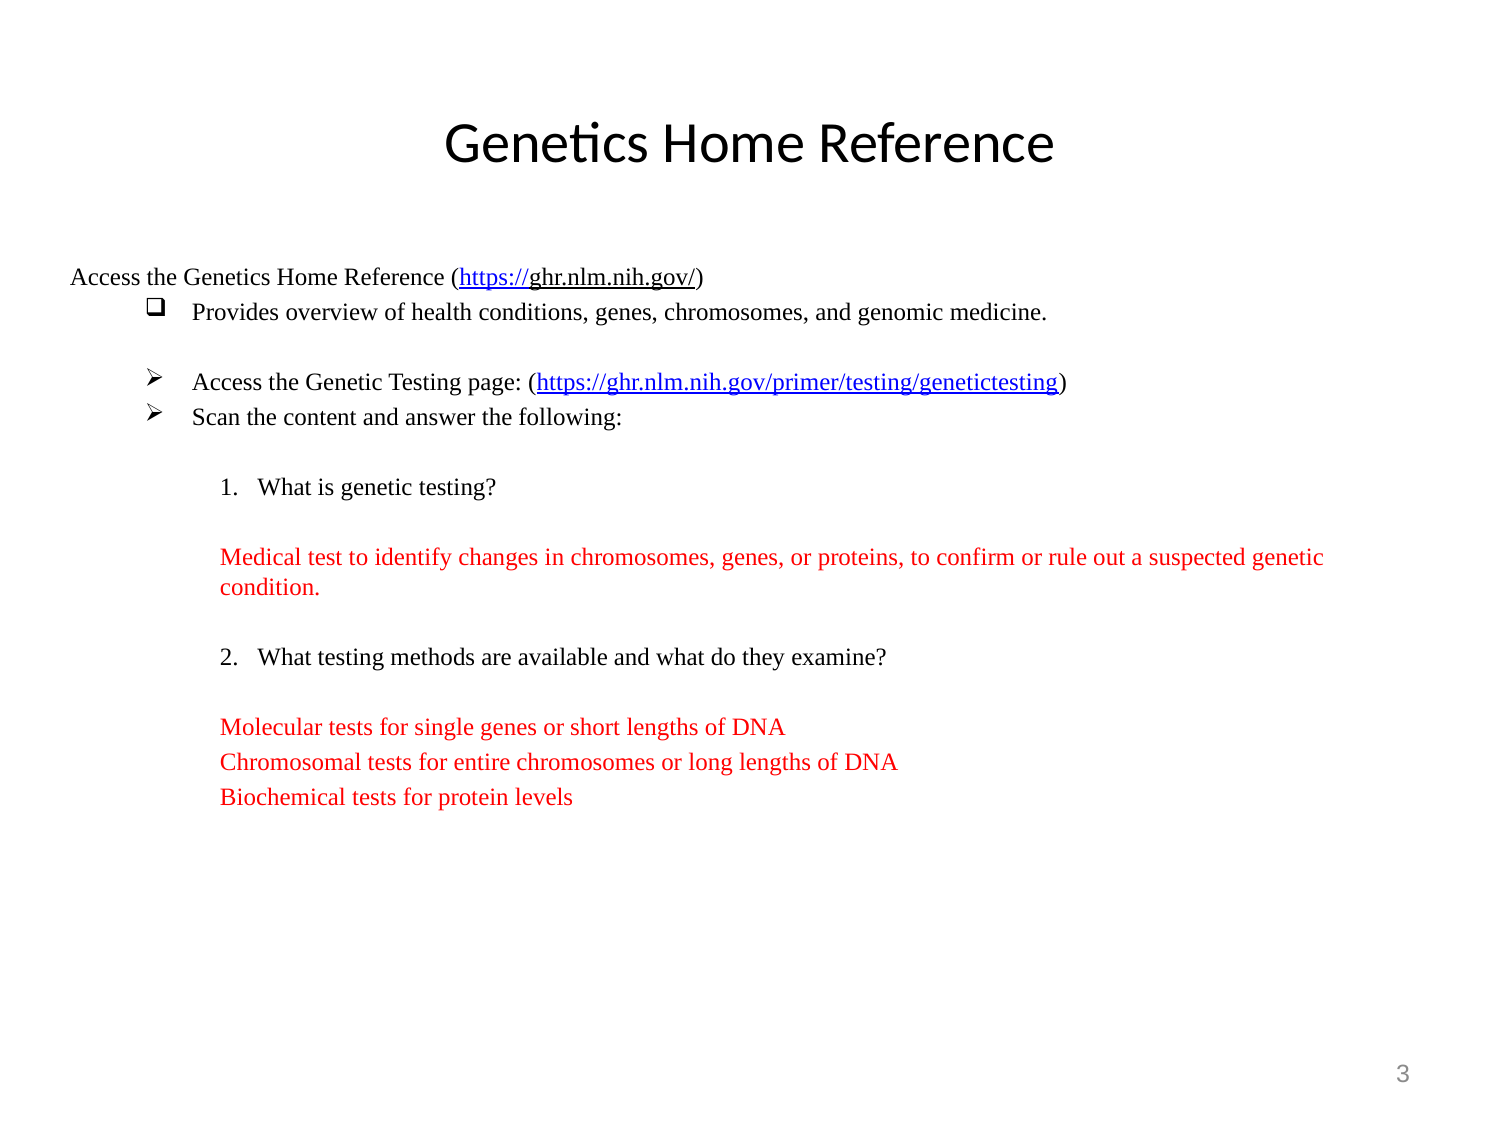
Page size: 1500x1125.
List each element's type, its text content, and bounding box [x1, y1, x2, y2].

slide_number 3 [1074, 1042, 1425, 1103]
title Genetics Home Reference [75, 45, 1425, 233]
text_box Access the Genetics Home Reference (https://ghr.nlm.nih.gov/) Provides overview of health conditions, genes, chromosomes, and genomic medicine. Access the Genetic Testing page: (https://ghr.nlm.nih.gov/primer/testing/genetictesting) Scan the content and answer the following: What is genetic testing? Medical test to identify changes in chromosomes, genes, or proteins, to confirm or rule out a suspected genetic condition. What testing methods are available and what do they examine? Molecular tests for single genes or short lengths of DNA Chromosomal tests for entire chromosomes or long lengths of DNA Biochemical tests for protein levels [55, 218, 1406, 961]
